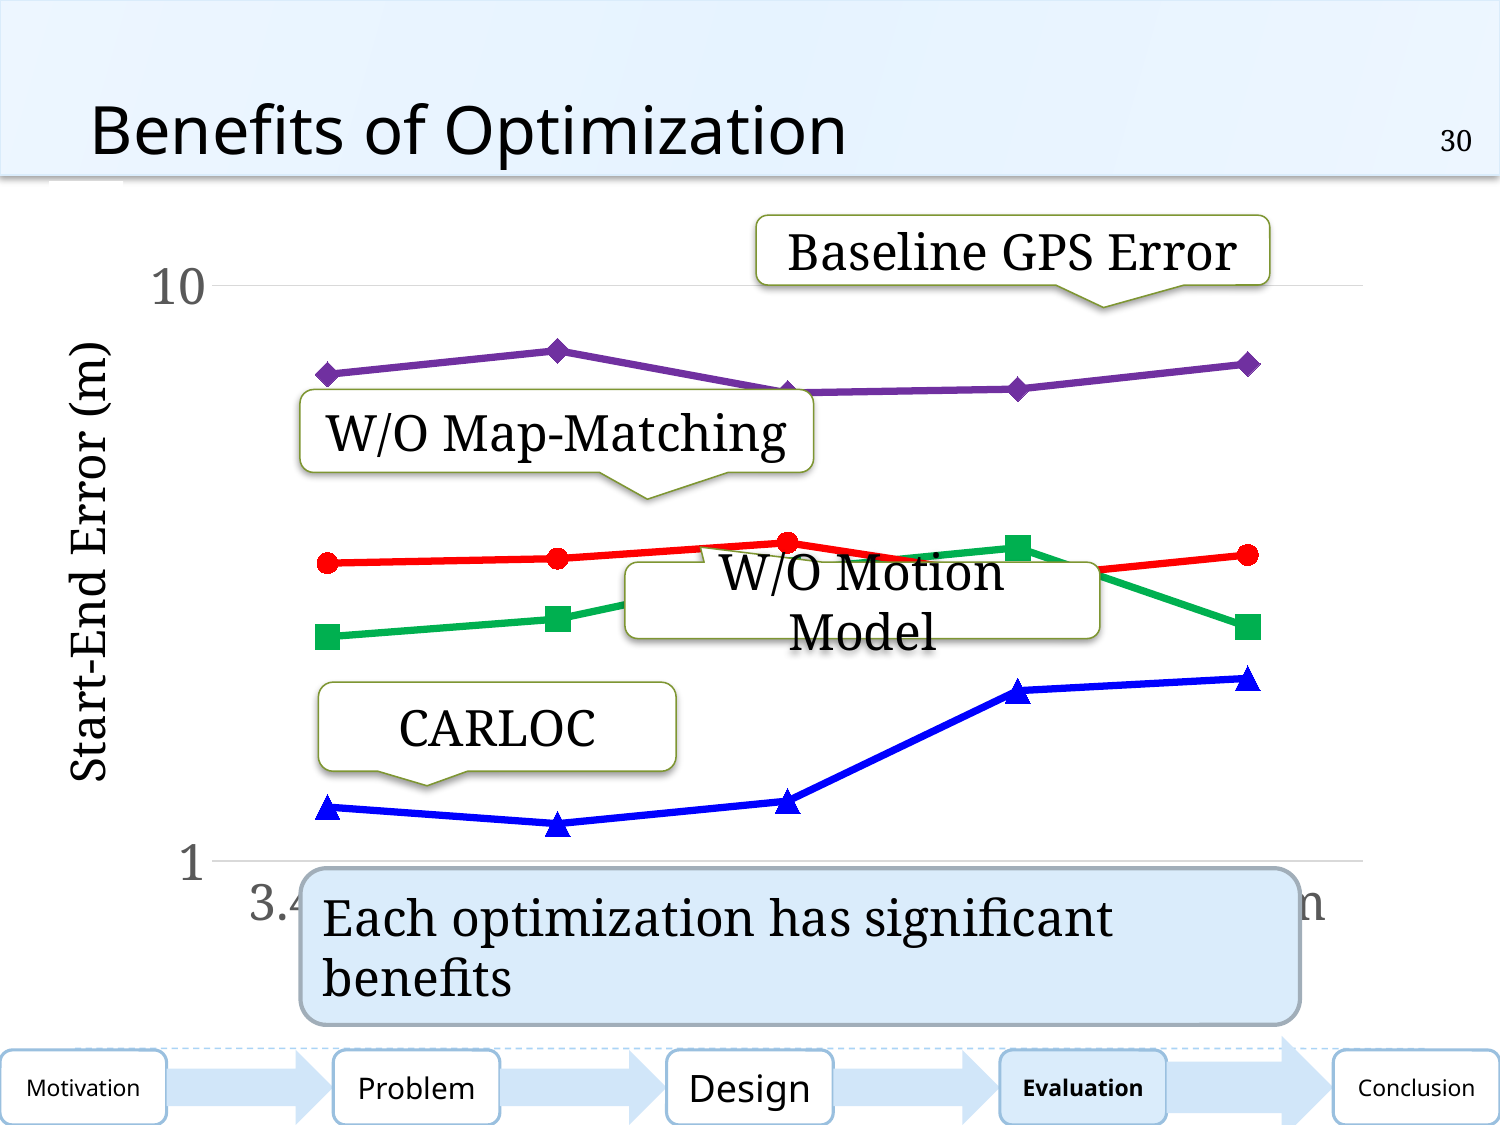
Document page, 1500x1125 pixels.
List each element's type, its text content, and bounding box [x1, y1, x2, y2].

text_box Start-End Error (m) [48, 179, 125, 945]
slide_number 30 [1425, 114, 1500, 175]
chart [124, 237, 1389, 949]
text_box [0, 1049, 1500, 1125]
text_box Baseline GPS Error [755, 214, 1271, 237]
text_box Each optimization has significant benefits [298, 962, 1302, 1027]
title Benefits of Optimization [75, 50, 1425, 175]
